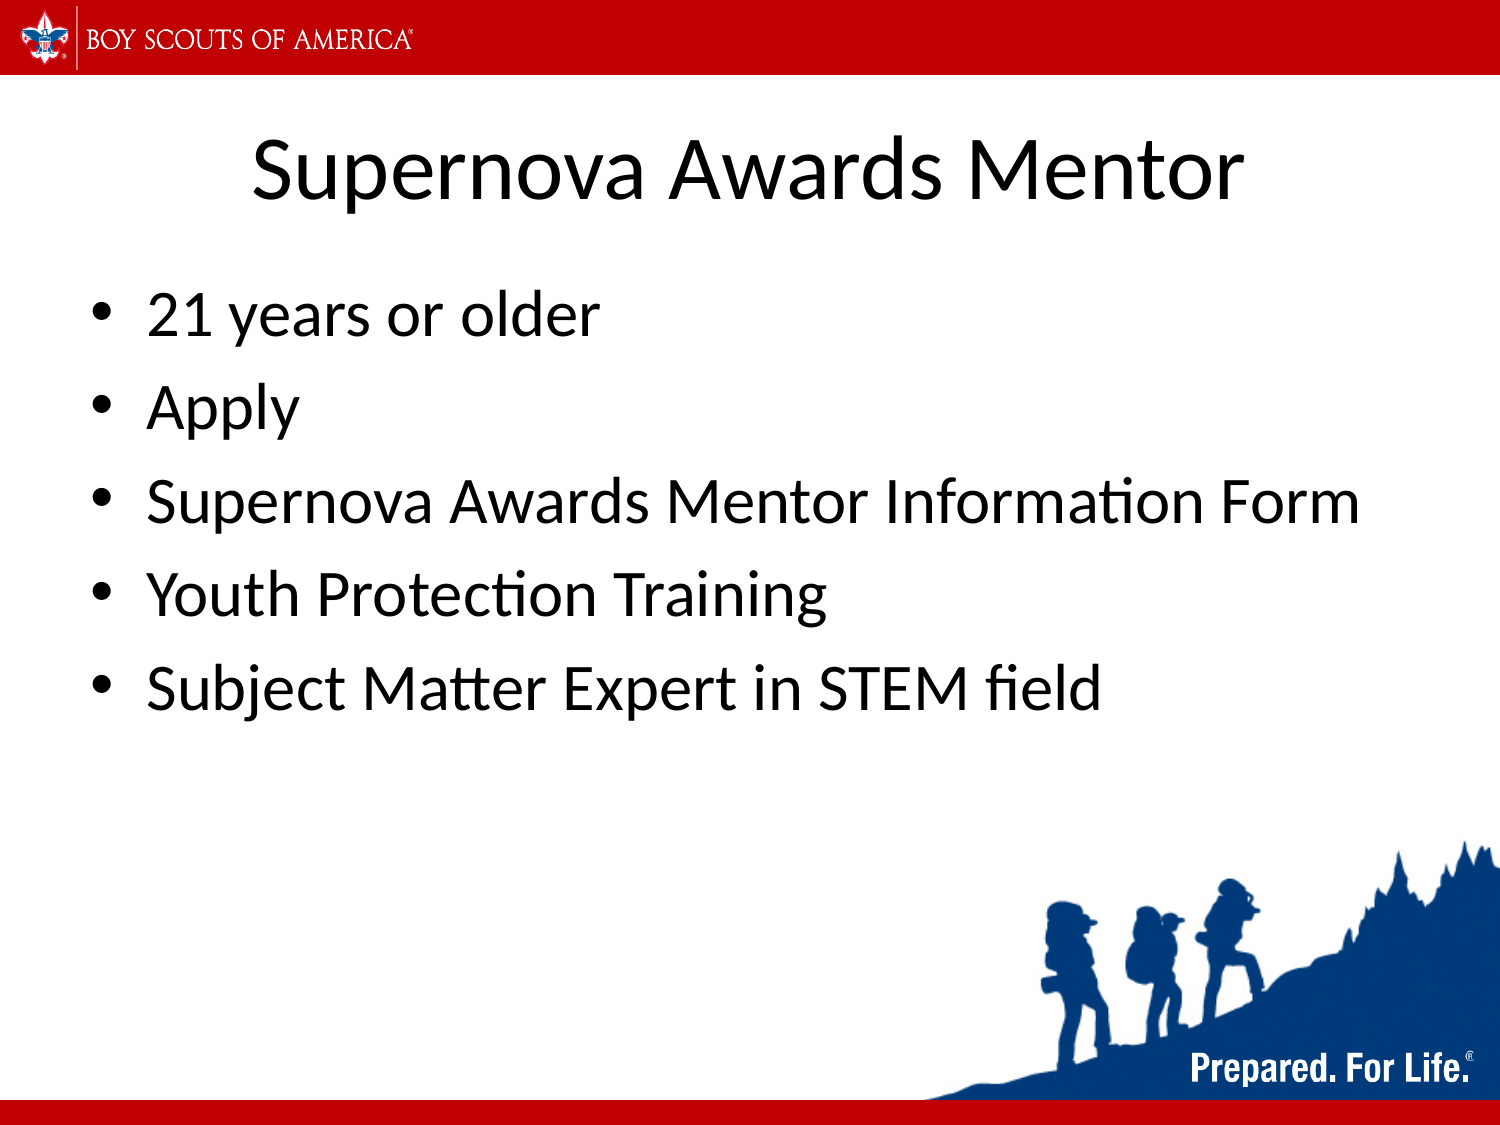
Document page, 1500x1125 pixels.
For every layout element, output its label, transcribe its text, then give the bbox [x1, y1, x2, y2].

list 21 years or older Apply Supernova Awards Mentor Information Form Youth Protection Training Subject Matter Expert in STEM field [75, 262, 1425, 888]
picture [20, 6, 413, 70]
picture [924, 832, 1500, 1100]
title Supernova Awards Mentor [75, 87, 1425, 238]
